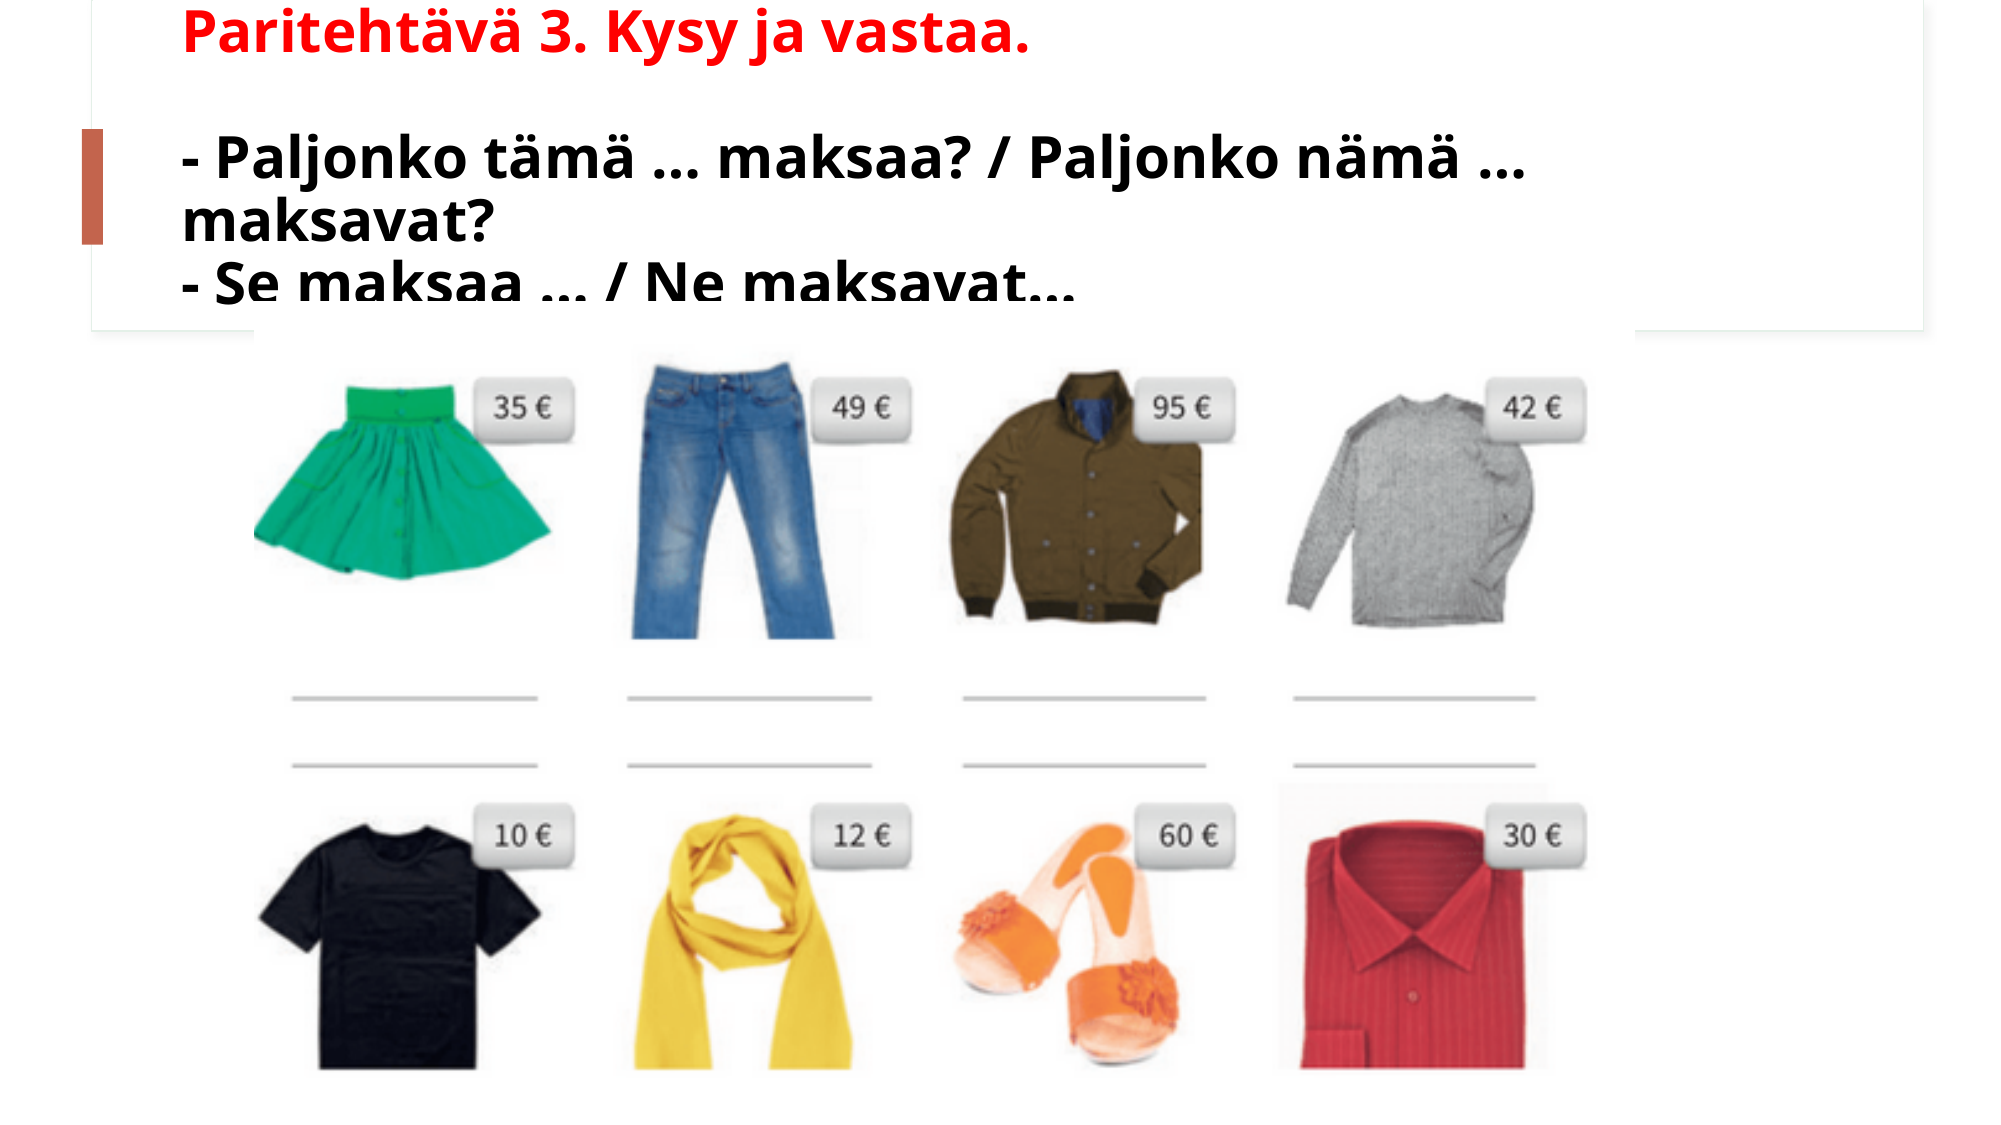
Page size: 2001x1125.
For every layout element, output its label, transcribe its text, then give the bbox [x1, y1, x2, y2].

title Paritehtävä 3. Kysy ja vastaa. - Paljonko tämä … maksaa? / Paljonko nämä … maksavat? - Se maksaa … / Ne maksavat… [166, 0, 1834, 319]
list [254, 301, 1635, 1125]
